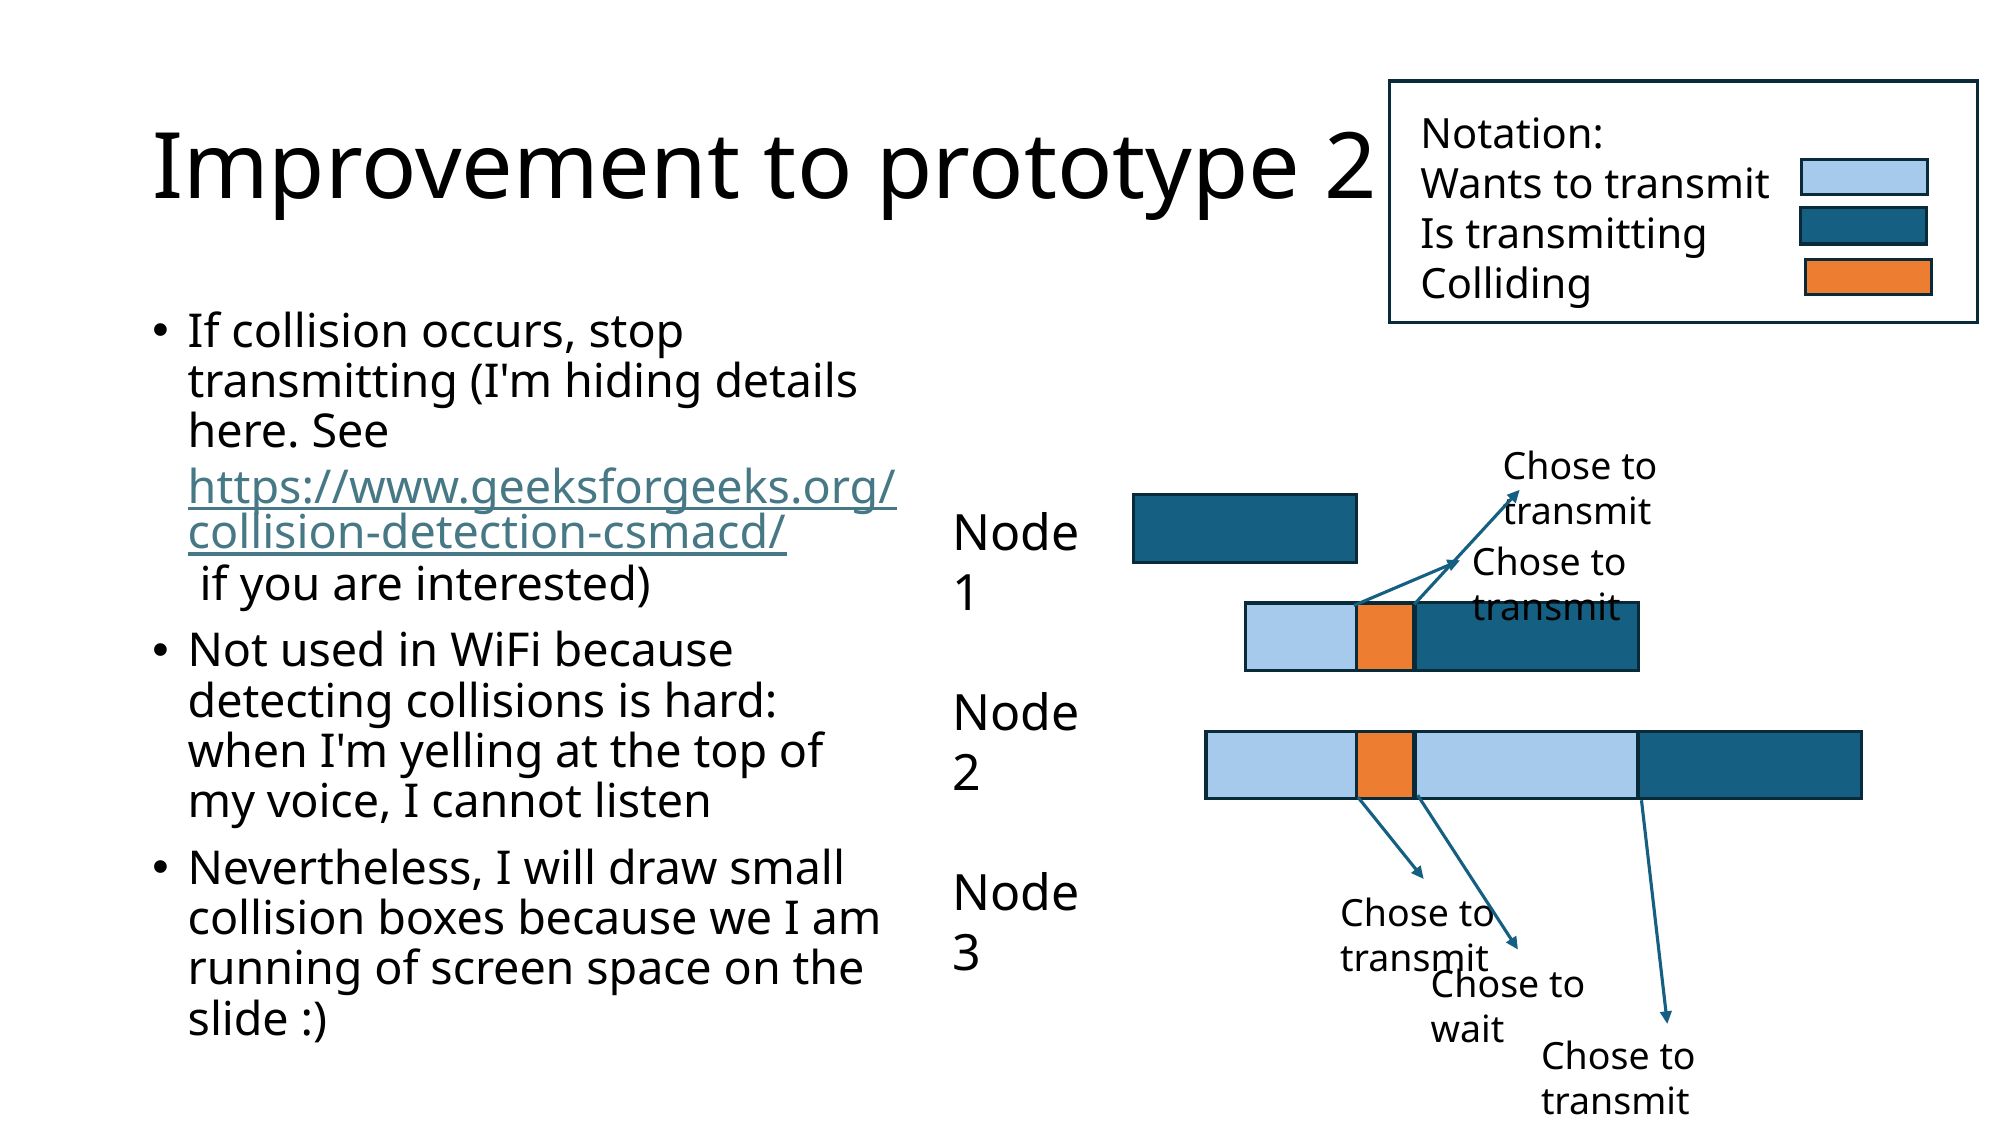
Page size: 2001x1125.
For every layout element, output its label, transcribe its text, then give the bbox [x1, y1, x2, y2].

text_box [1417, 794, 1519, 950]
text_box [1357, 796, 1417, 880]
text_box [1353, 559, 1461, 606]
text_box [1413, 489, 1520, 605]
text_box [1414, 606, 1640, 672]
text_box [1244, 601, 1355, 672]
text_box [1639, 730, 1863, 800]
text_box Chose to transmit [1487, 434, 1831, 540]
text_box [1355, 730, 1414, 800]
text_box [1388, 80, 1979, 368]
title Improvement to prototype 2 [137, 59, 1863, 278]
text_box Chose to wait [1415, 952, 1640, 1058]
list If collision occurs, stop transmitting (I'm hiding details here. See https://www.geeksforgeeks.org/collision-detection-csmacd/ if you are interested) Not used in WiFi because detecting collisions is hard: when I'm yelling at the top of my voice, I cannot listen Nevertheless, I will draw small collision boxes because we I am running of screen space on the slide :) [137, 299, 917, 1014]
text_box Chose to wait [1668, 952, 1674, 1024]
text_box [1640, 799, 1668, 1025]
text_box Chose to transmit [1325, 881, 1640, 987]
text_box [1132, 493, 1358, 564]
text_box Chose to transmit [1526, 1024, 1869, 1125]
text_box [1355, 606, 1414, 672]
text_box Chose to transmit [1456, 540, 1800, 636]
text_box [1204, 730, 1355, 800]
text_box [1414, 730, 1639, 800]
text_box Node 1 Node 2 Node 3 [937, 493, 1131, 989]
